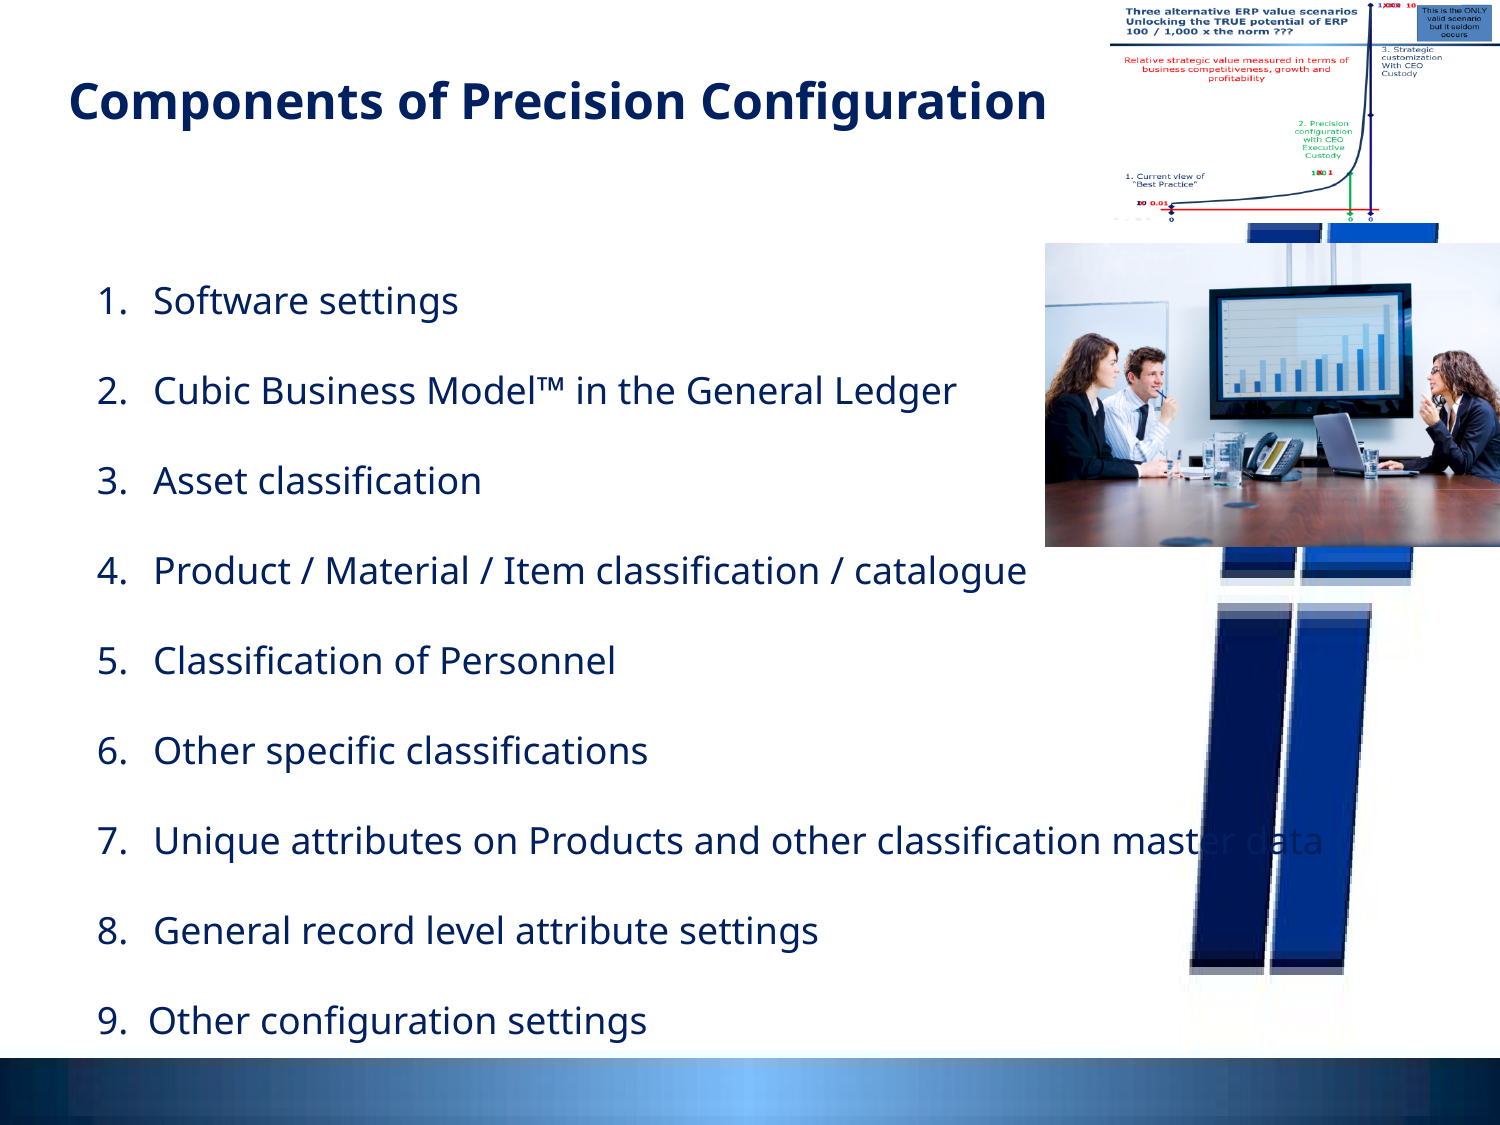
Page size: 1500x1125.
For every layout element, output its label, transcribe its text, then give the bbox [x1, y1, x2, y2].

text_box Software settings Cubic Business Model™ in the General Ledger Asset classification Product / Material / Item classification / catalogue Classification of Personnel Other specific classifications Unique attributes on Products and other classification master data General record level attribute settings 9. Other configuration settings [82, 269, 1383, 1095]
text_box Components of Precision Configuration [53, 35, 1104, 164]
picture [0, 0, 1500, 1125]
